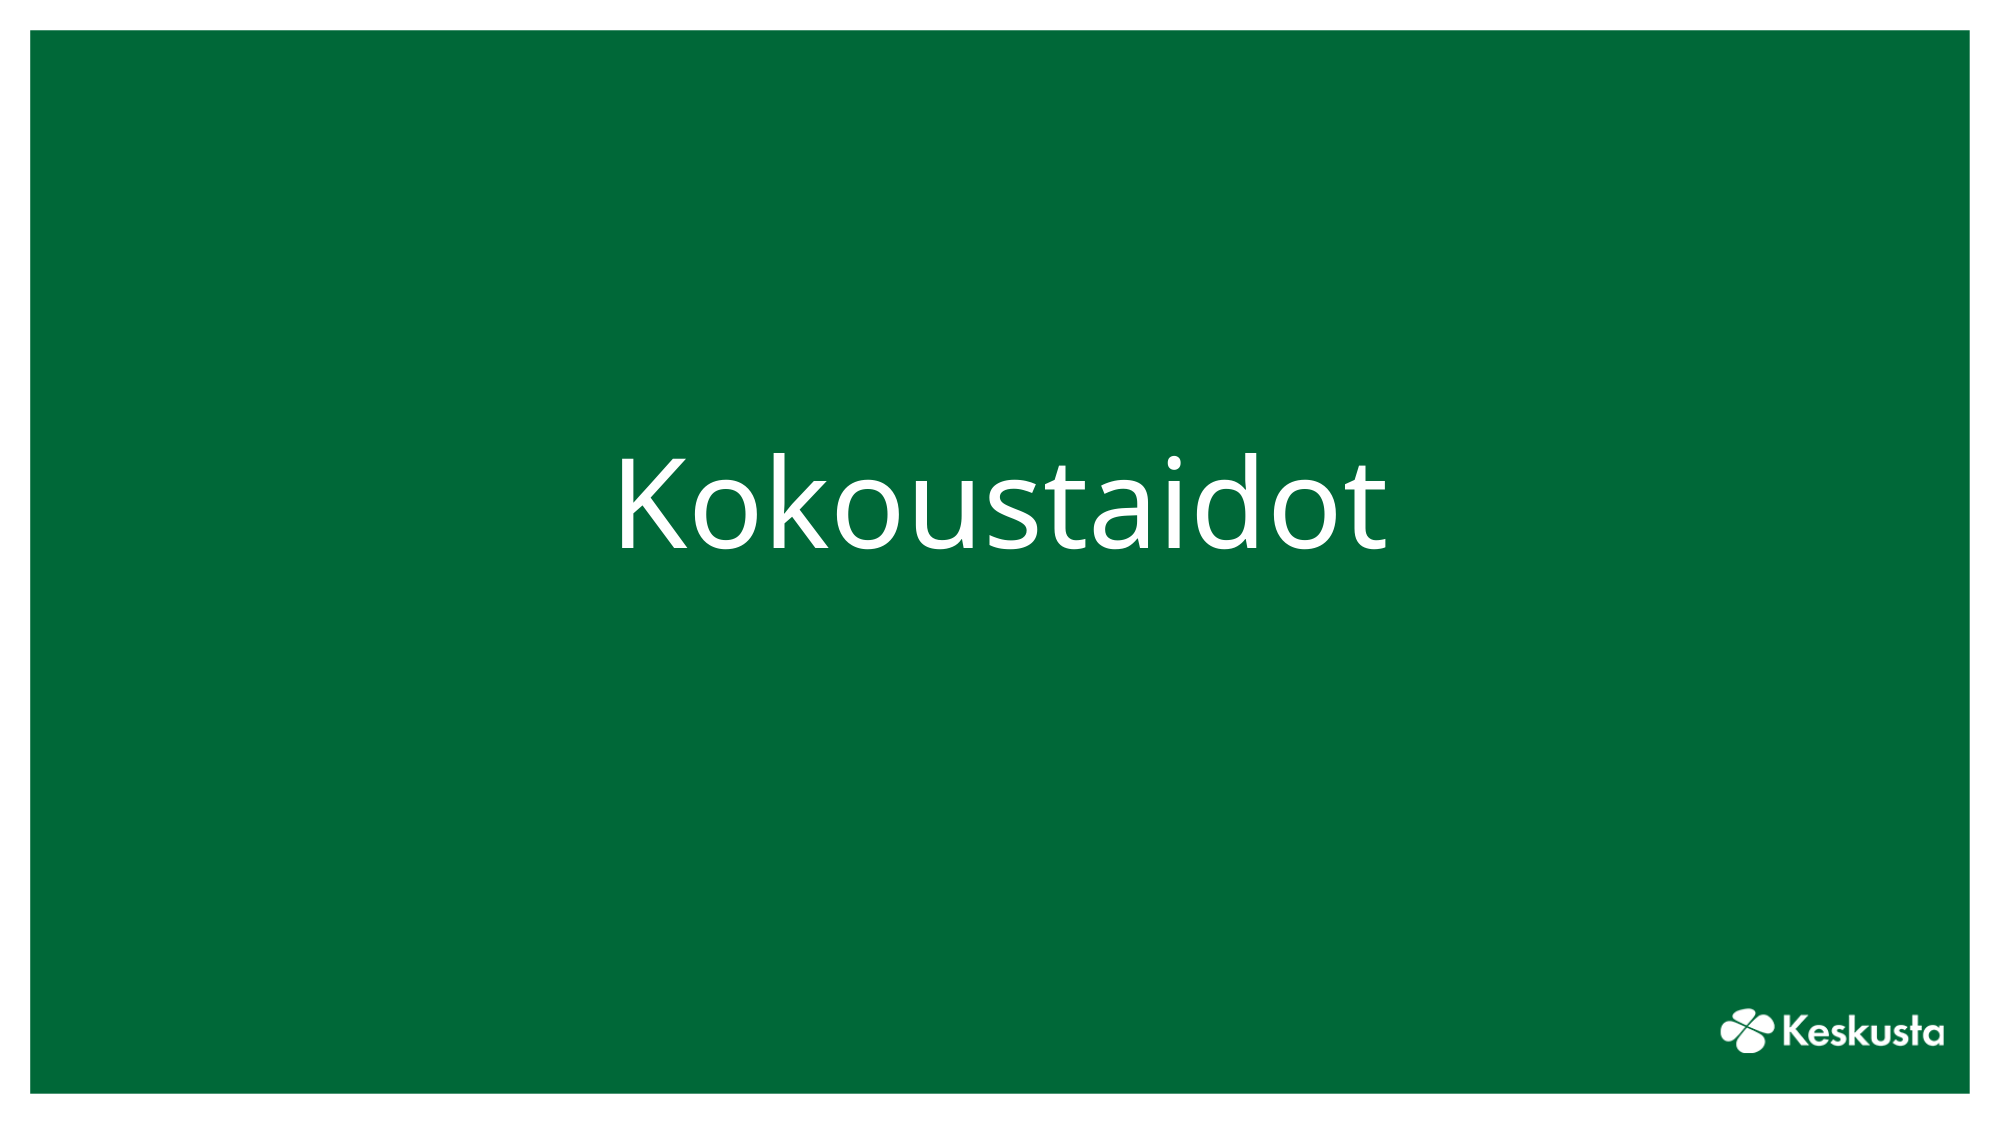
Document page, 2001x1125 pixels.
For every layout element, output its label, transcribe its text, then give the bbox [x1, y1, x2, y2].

picture [0, 0, 2001, 1125]
title Kokoustaidot [249, 386, 1750, 779]
